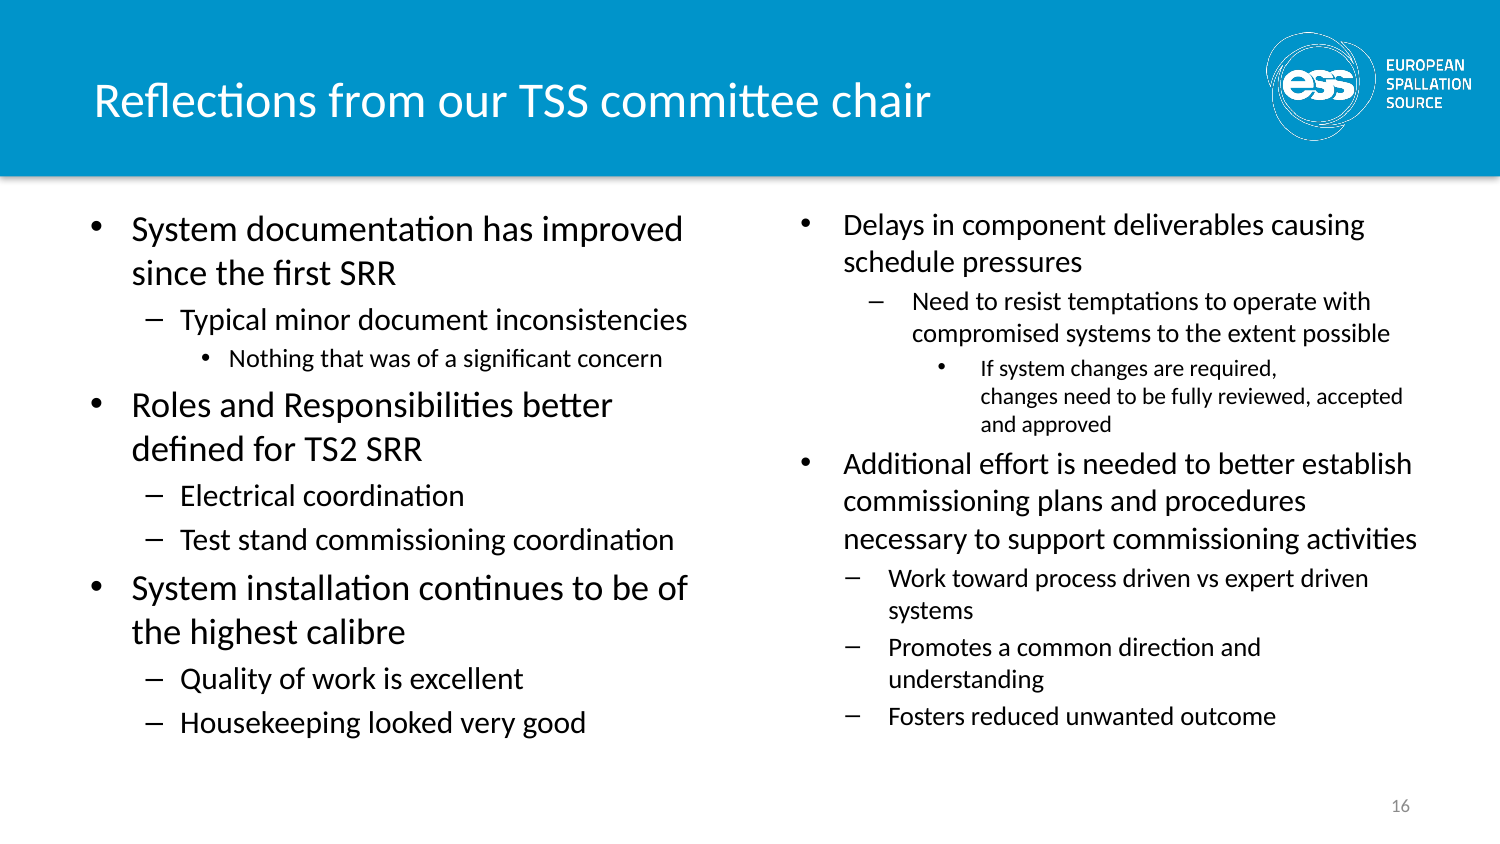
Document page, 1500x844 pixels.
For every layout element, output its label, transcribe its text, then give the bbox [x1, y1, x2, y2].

slide_number 16 [1074, 782, 1425, 827]
picture [1417, 98, 1422, 107]
picture [1407, 60, 1412, 70]
picture [1423, 79, 1427, 89]
picture [1427, 60, 1432, 70]
picture [1283, 70, 1354, 99]
text_box Delays in component deliverables causing schedule pressures Need to resist temptations to operate with compromised systems to the extent possible If system changes are required, changes need to be fully reviewed, accepted and approved Additional effort is needed to better establish commissioning plans and procedures necessary to support commissioning activities Work toward process driven vs expert driven systems Promotes a common direction and understanding Fosters reduced unwanted outcome [785, 196, 1437, 754]
picture [1415, 79, 1420, 89]
list System documentation has improved since the first SRR Typical minor document inconsistencies Nothing that was of a significant concern Roles and Responsibilities better defined for TS2 SRR Electrical coordination Test stand commissioning coordination System installation continues to be of the highest calibre Quality of work is excellent Housekeeping looked very good [75, 196, 727, 754]
picture [1437, 60, 1442, 70]
title Reflections from our TSS committee chair [78, 27, 1250, 169]
